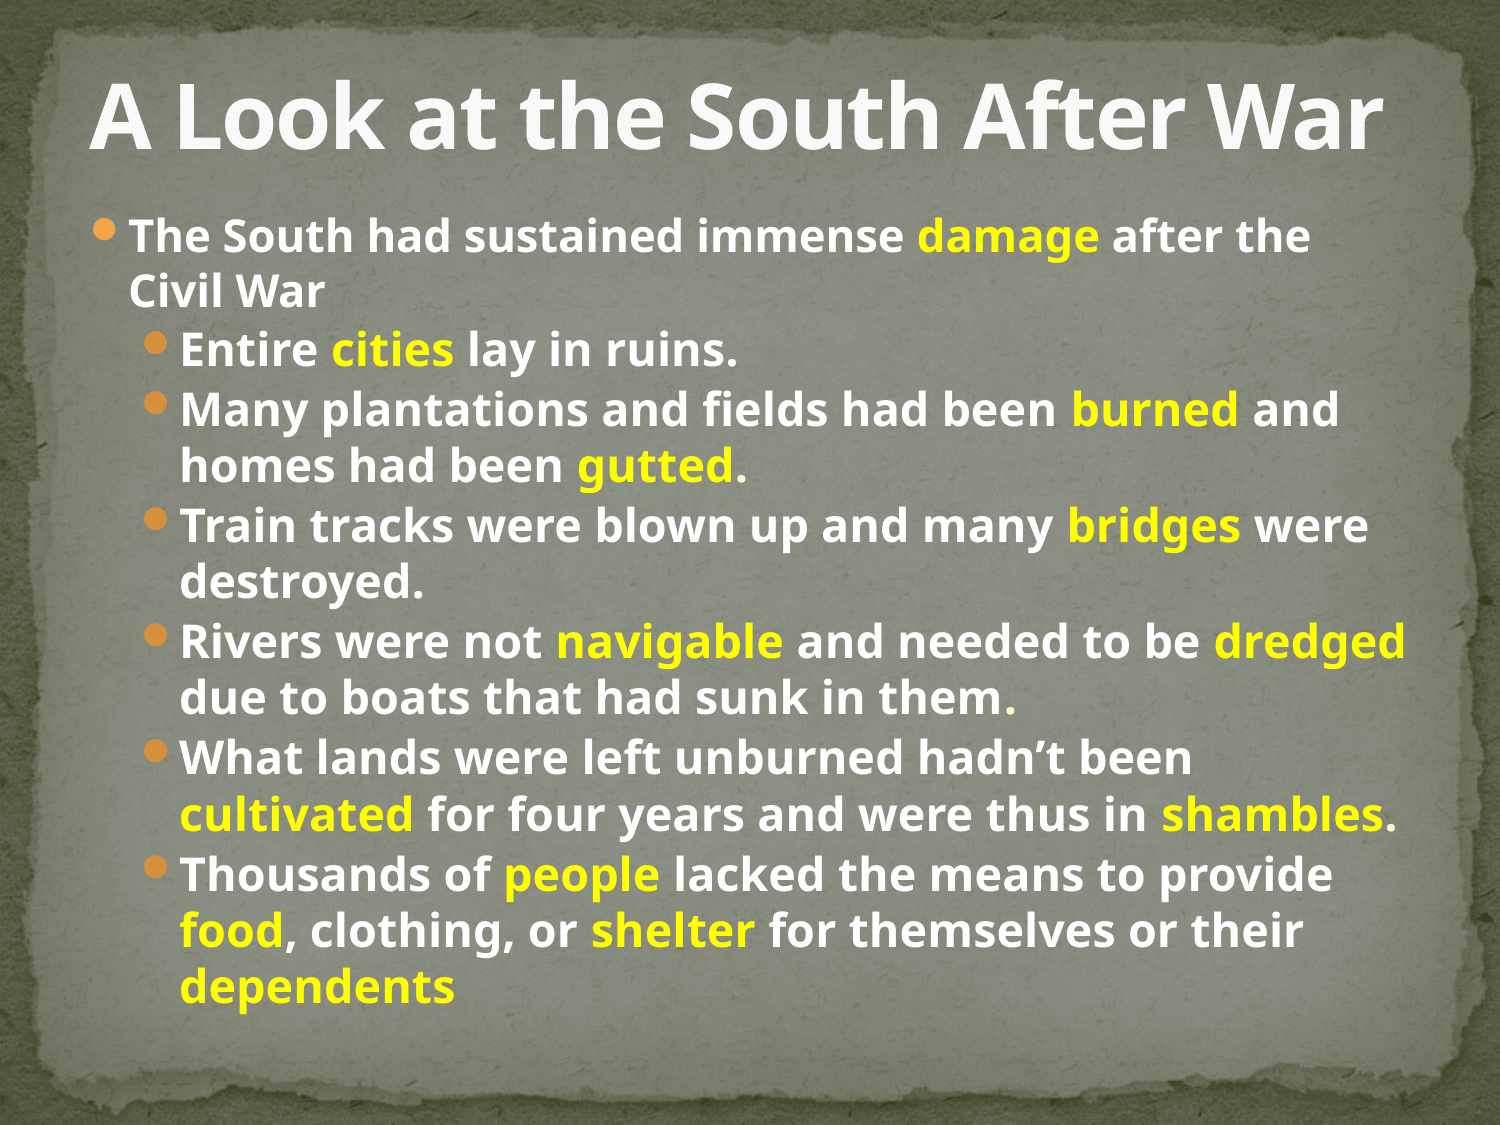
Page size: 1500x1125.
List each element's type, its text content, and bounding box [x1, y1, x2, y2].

title A Look at the South After War [74, 24, 1425, 175]
list The South had sustained immense damage after the Civil War Entire cities lay in ruins. Many plantations and fields had been burned and homes had been gutted. Train tracks were blown up and many bridges were destroyed. Rivers were not navigable and needed to be dredged due to boats that had sunk in them. What lands were left unburned hadn’t been cultivated for four years and were thus in shambles. Thousands of people lacked the means to provide food, clothing, or shelter for themselves or their dependents [75, 200, 1425, 1050]
